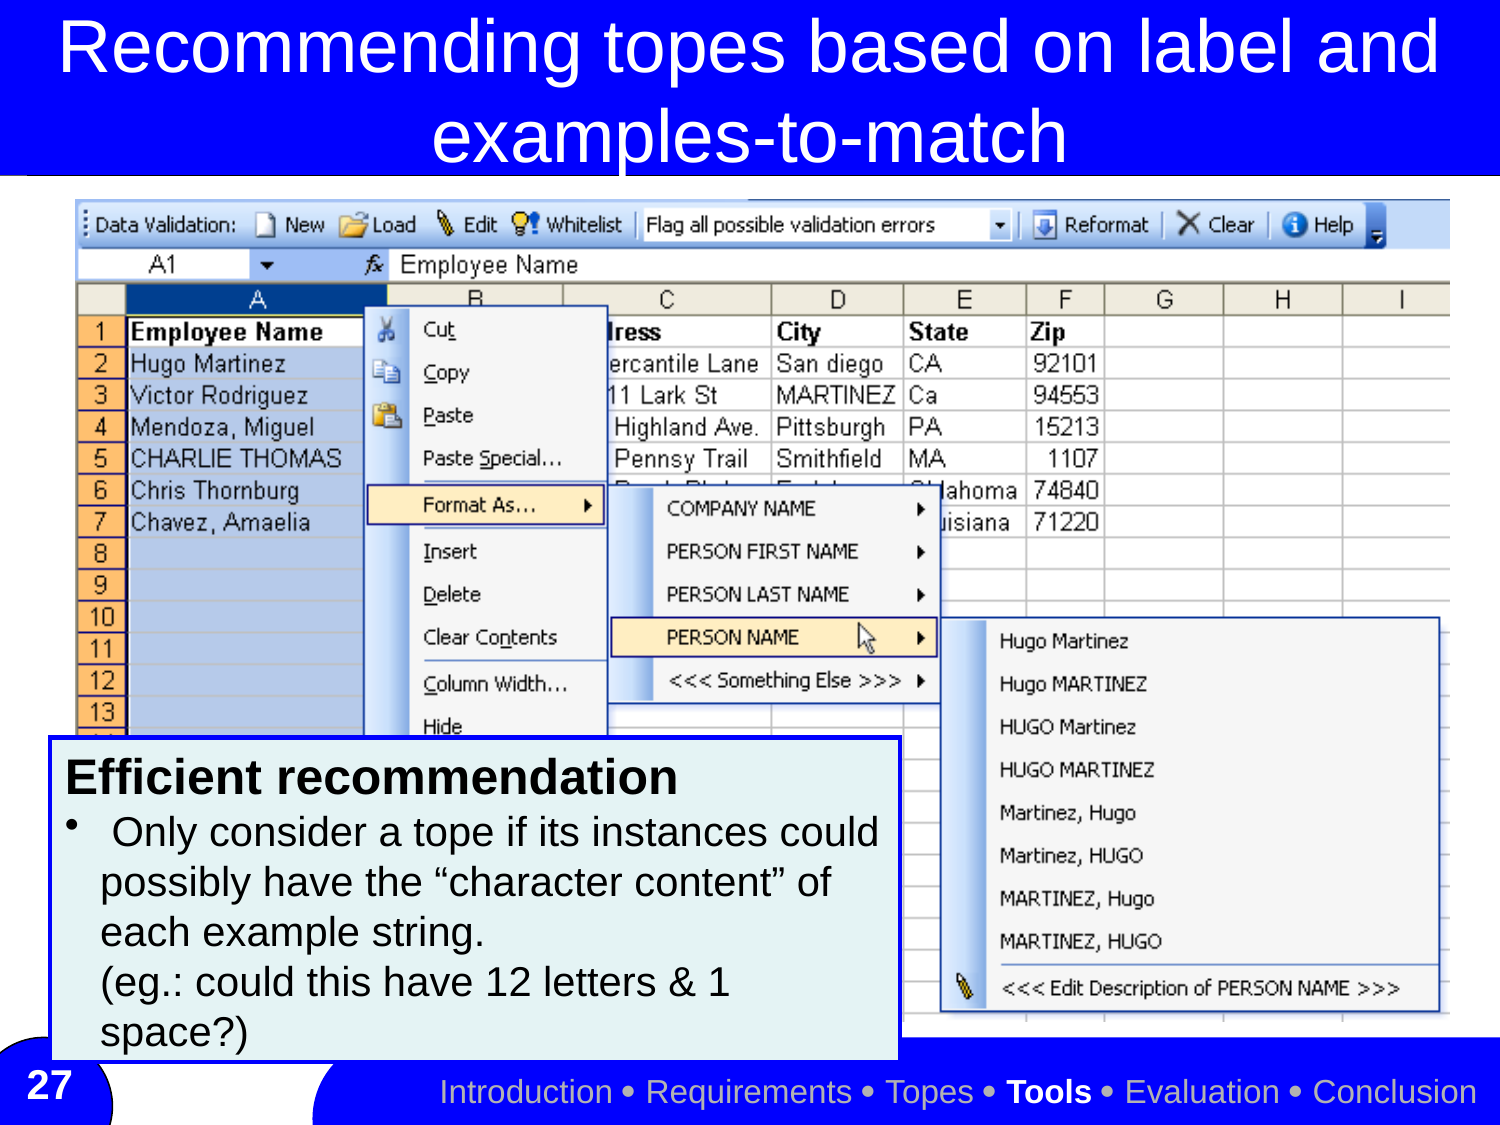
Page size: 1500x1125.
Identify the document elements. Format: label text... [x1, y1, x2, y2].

text_box Efficient recommendation Only consider a tope if its instances could possibly have the “character content” of each example string. (eg.: could this have 12 letters & 1 space?) [50, 737, 900, 1063]
title Recommending topes based on label and examples-to-match [0, 0, 1500, 176]
picture [74, 199, 1451, 1022]
text_box Introduction  Requirements  Topes  Tools  Evaluation  Conclusion [424, 1062, 1493, 1118]
